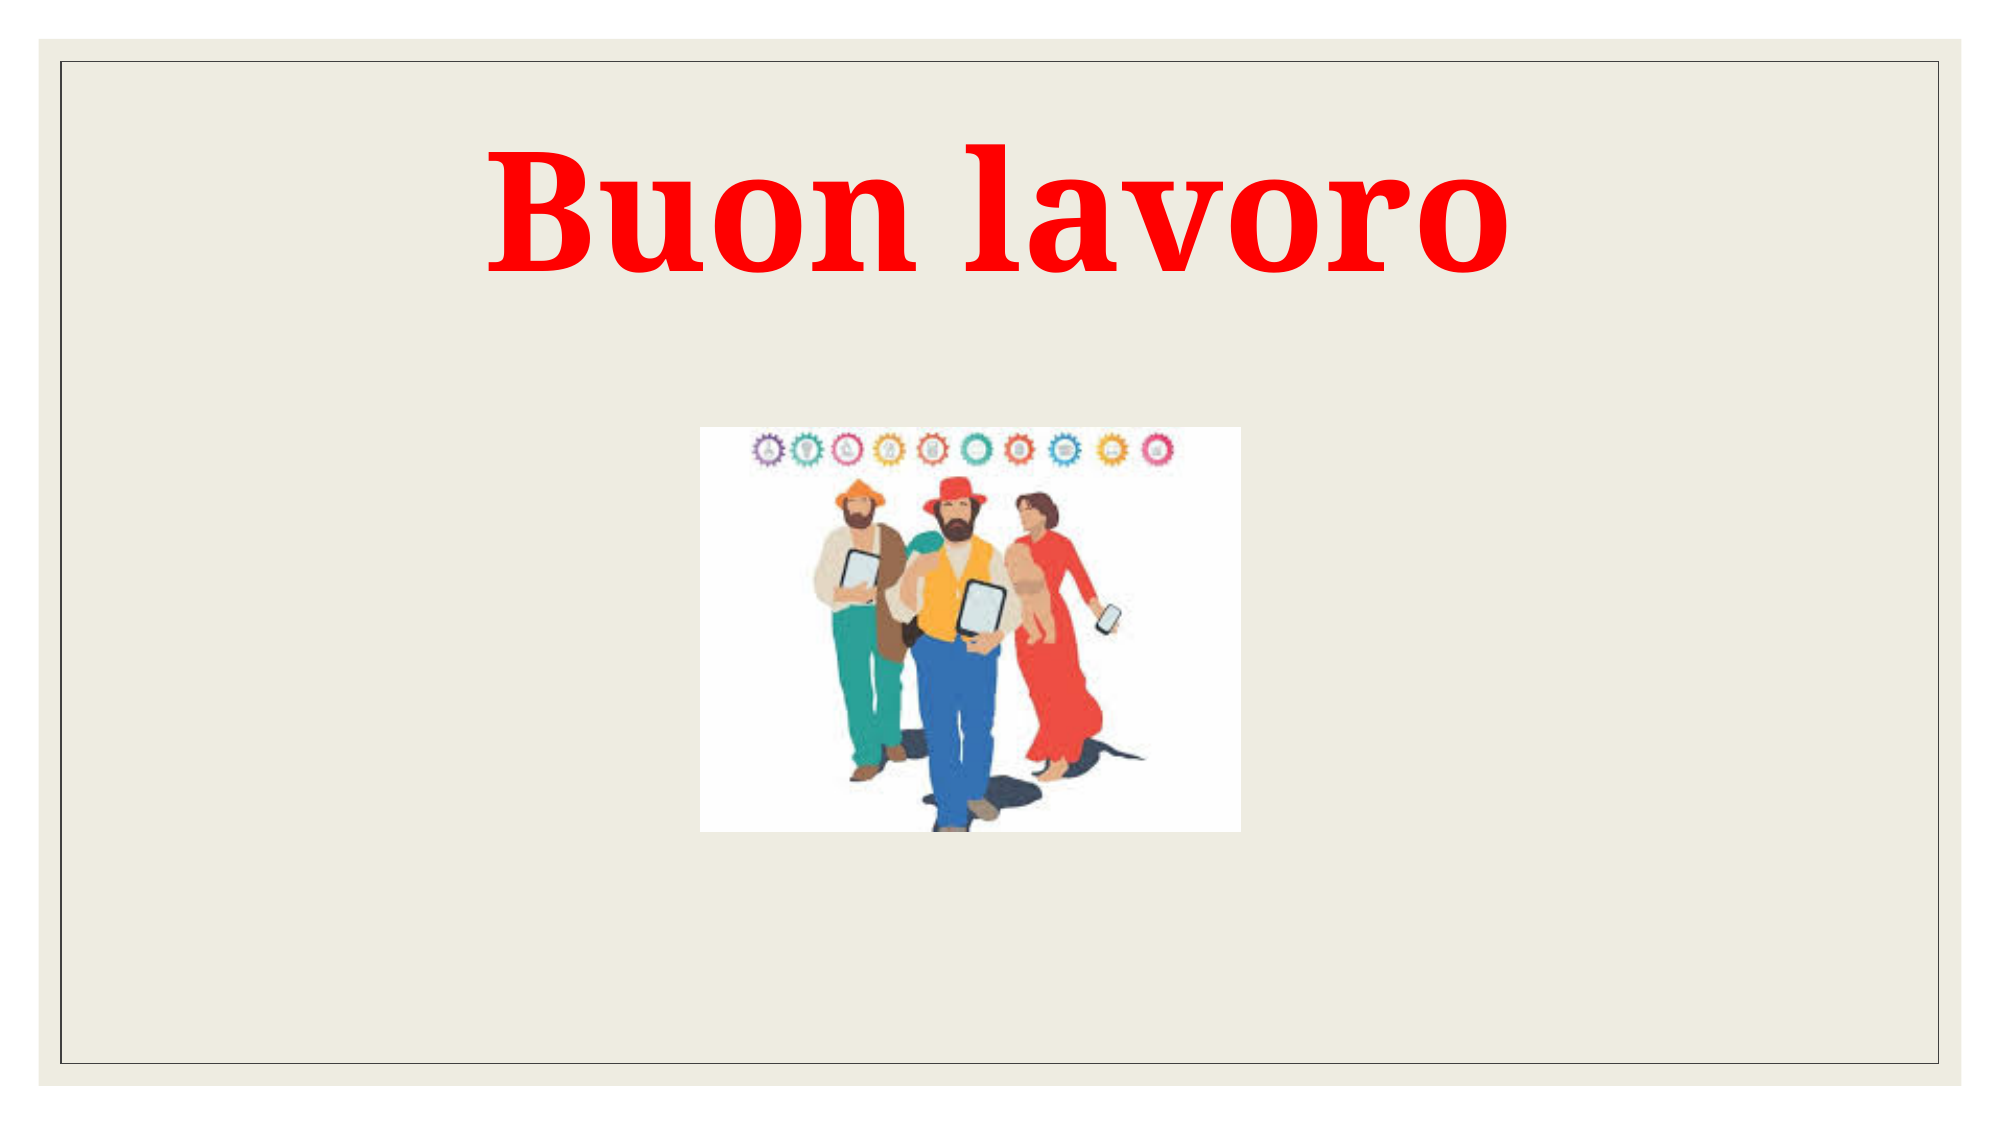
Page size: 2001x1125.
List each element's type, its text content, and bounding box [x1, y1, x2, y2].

title Buon lavoro [174, 105, 1825, 331]
picture [700, 427, 1241, 832]
